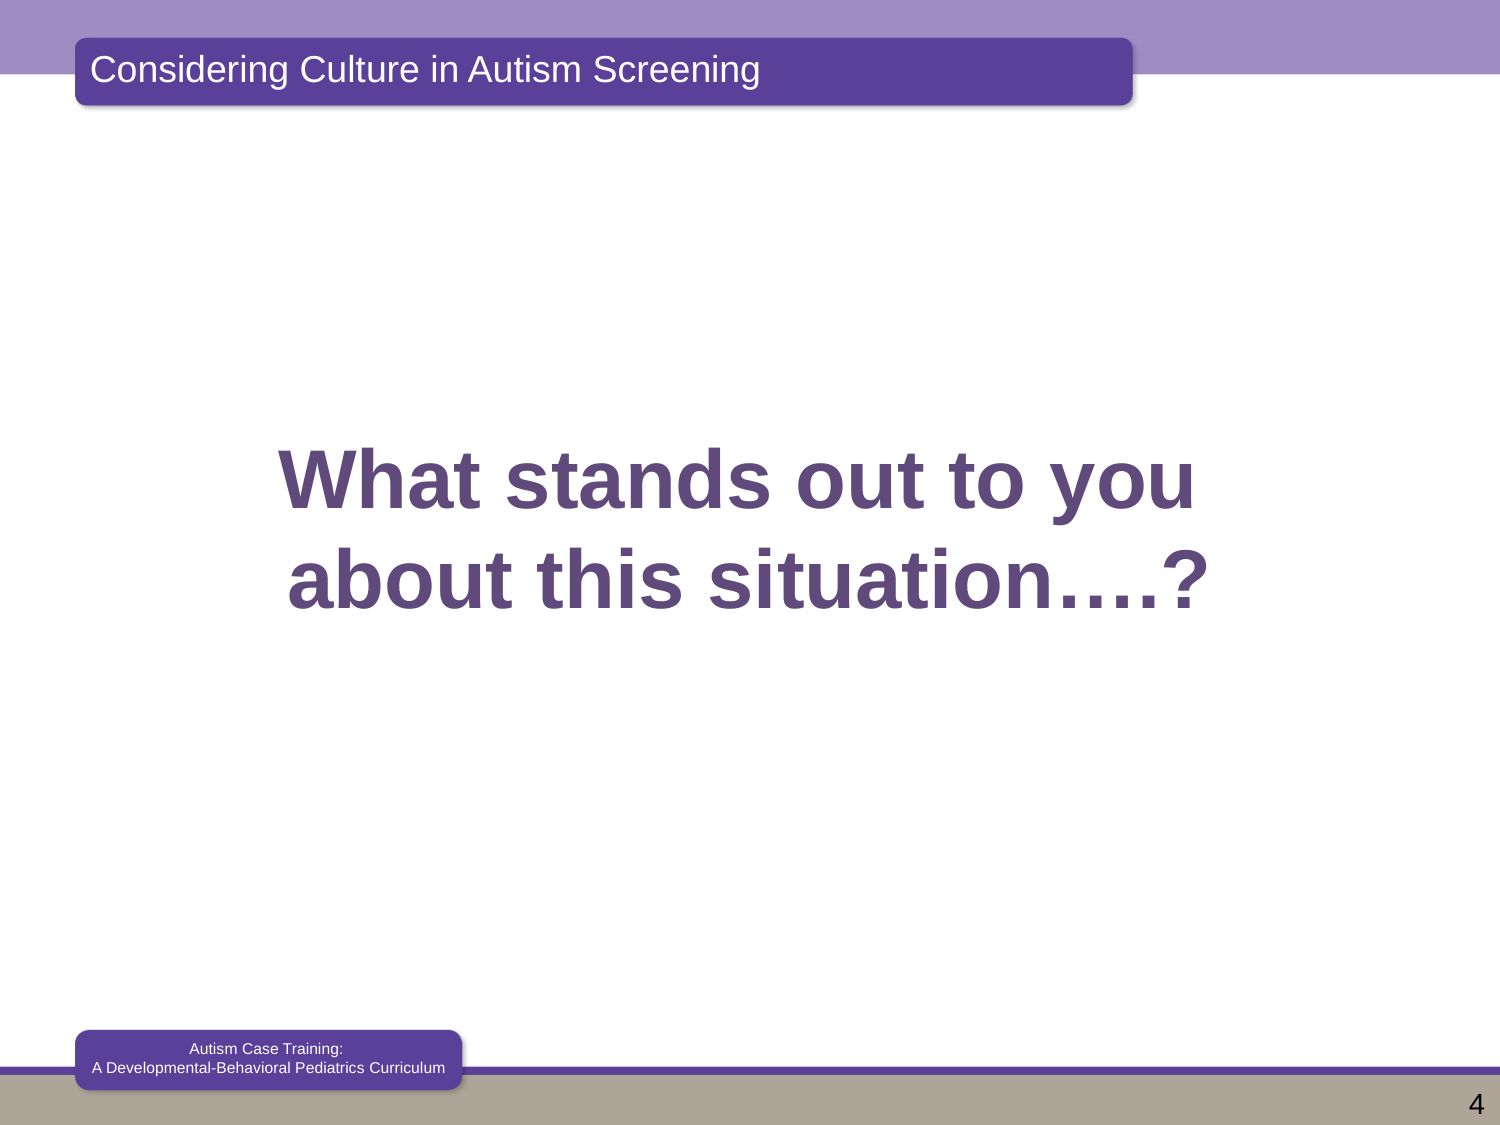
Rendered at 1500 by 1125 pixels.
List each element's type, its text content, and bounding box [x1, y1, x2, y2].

picture [0, 0, 1500, 1125]
list What stands out to you about this situation….? [75, 337, 1425, 713]
